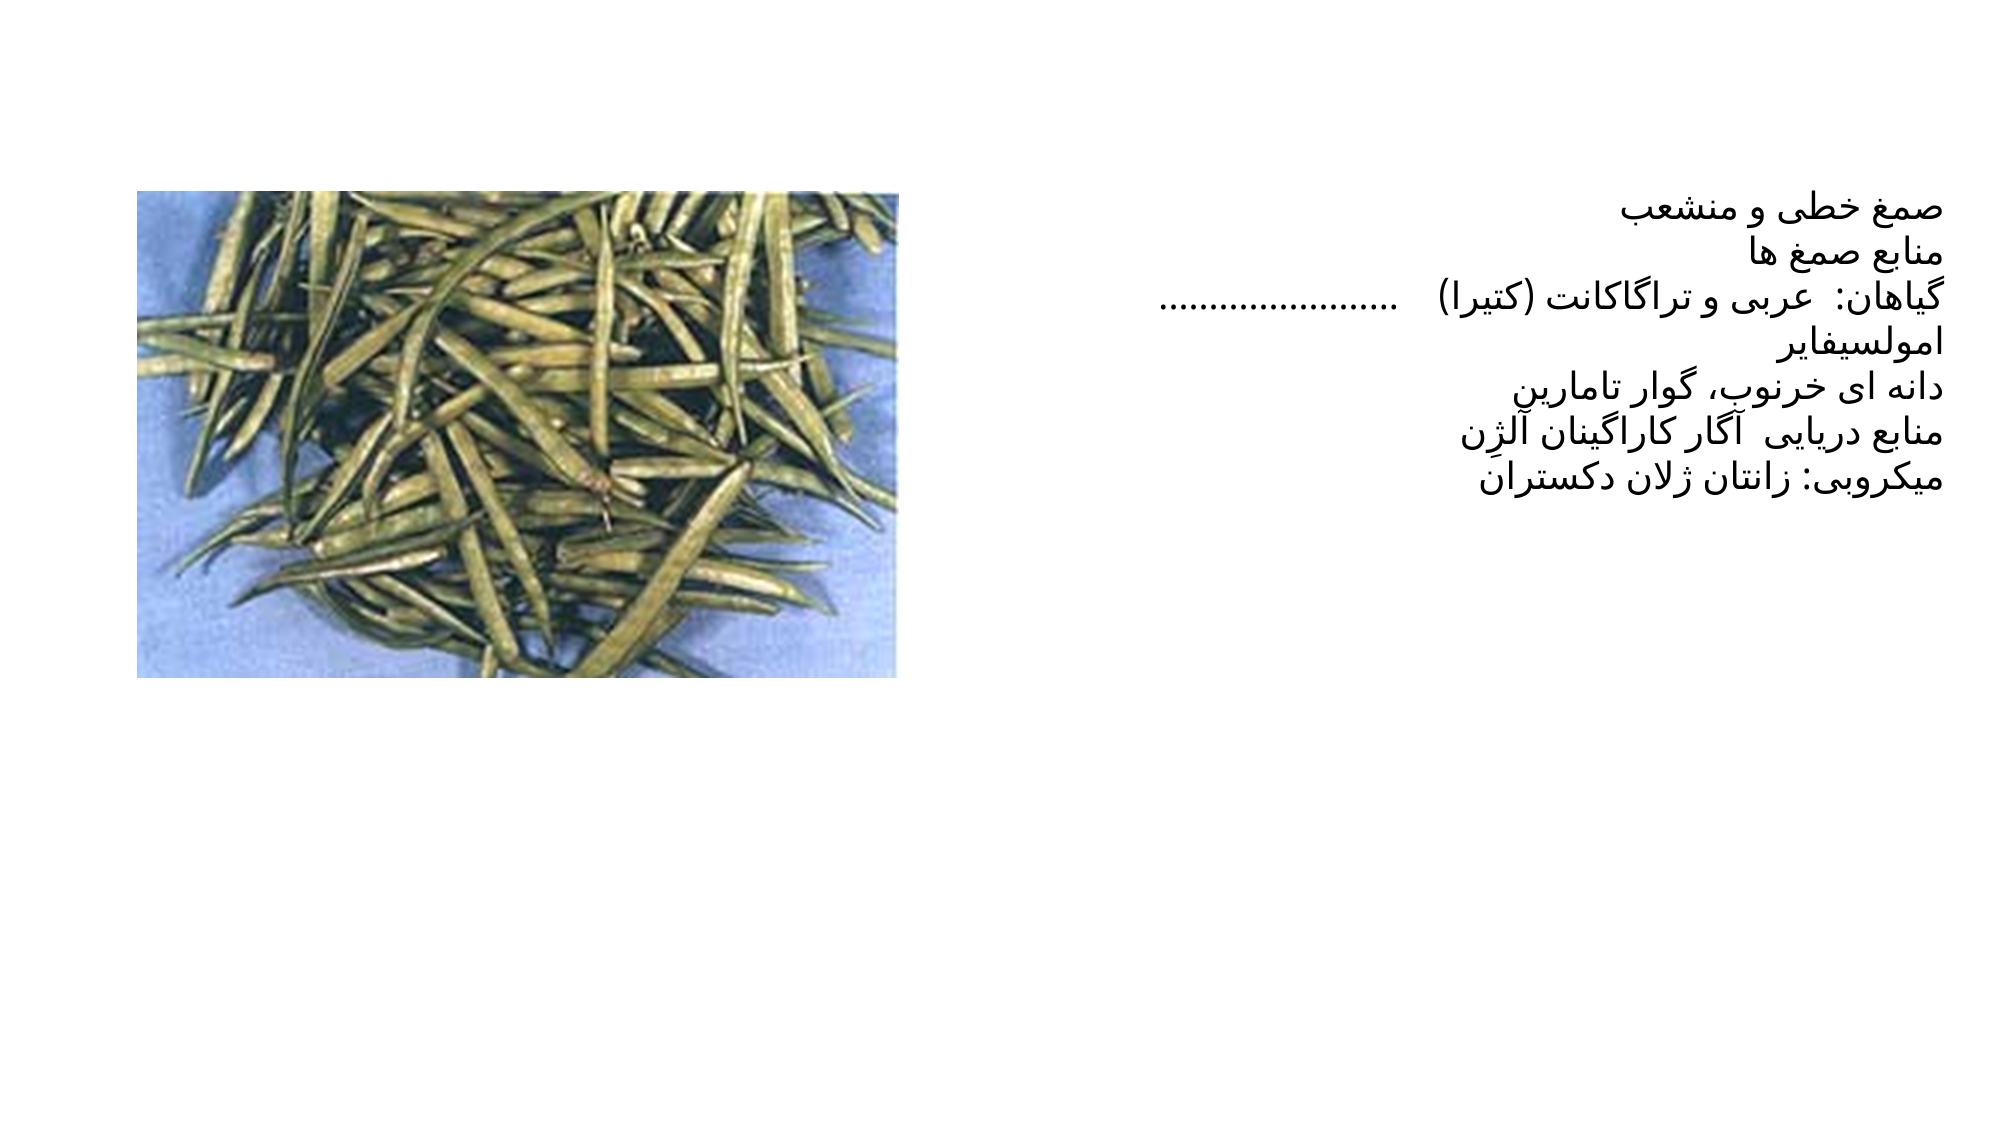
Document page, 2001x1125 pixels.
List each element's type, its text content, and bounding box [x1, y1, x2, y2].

text_box صمغ خطی و منشعب منابع صمغ ها گیاهان: عربی و تراگاکانت (کتیرا) ........................ امولسیفایر دانه ای خرنوب، گوار تامارین منابع دریایی آگار کاراگینان آلژِن میکروبی: زانتان ژلان دکستران [1035, 174, 1960, 595]
picture [136, 191, 899, 678]
